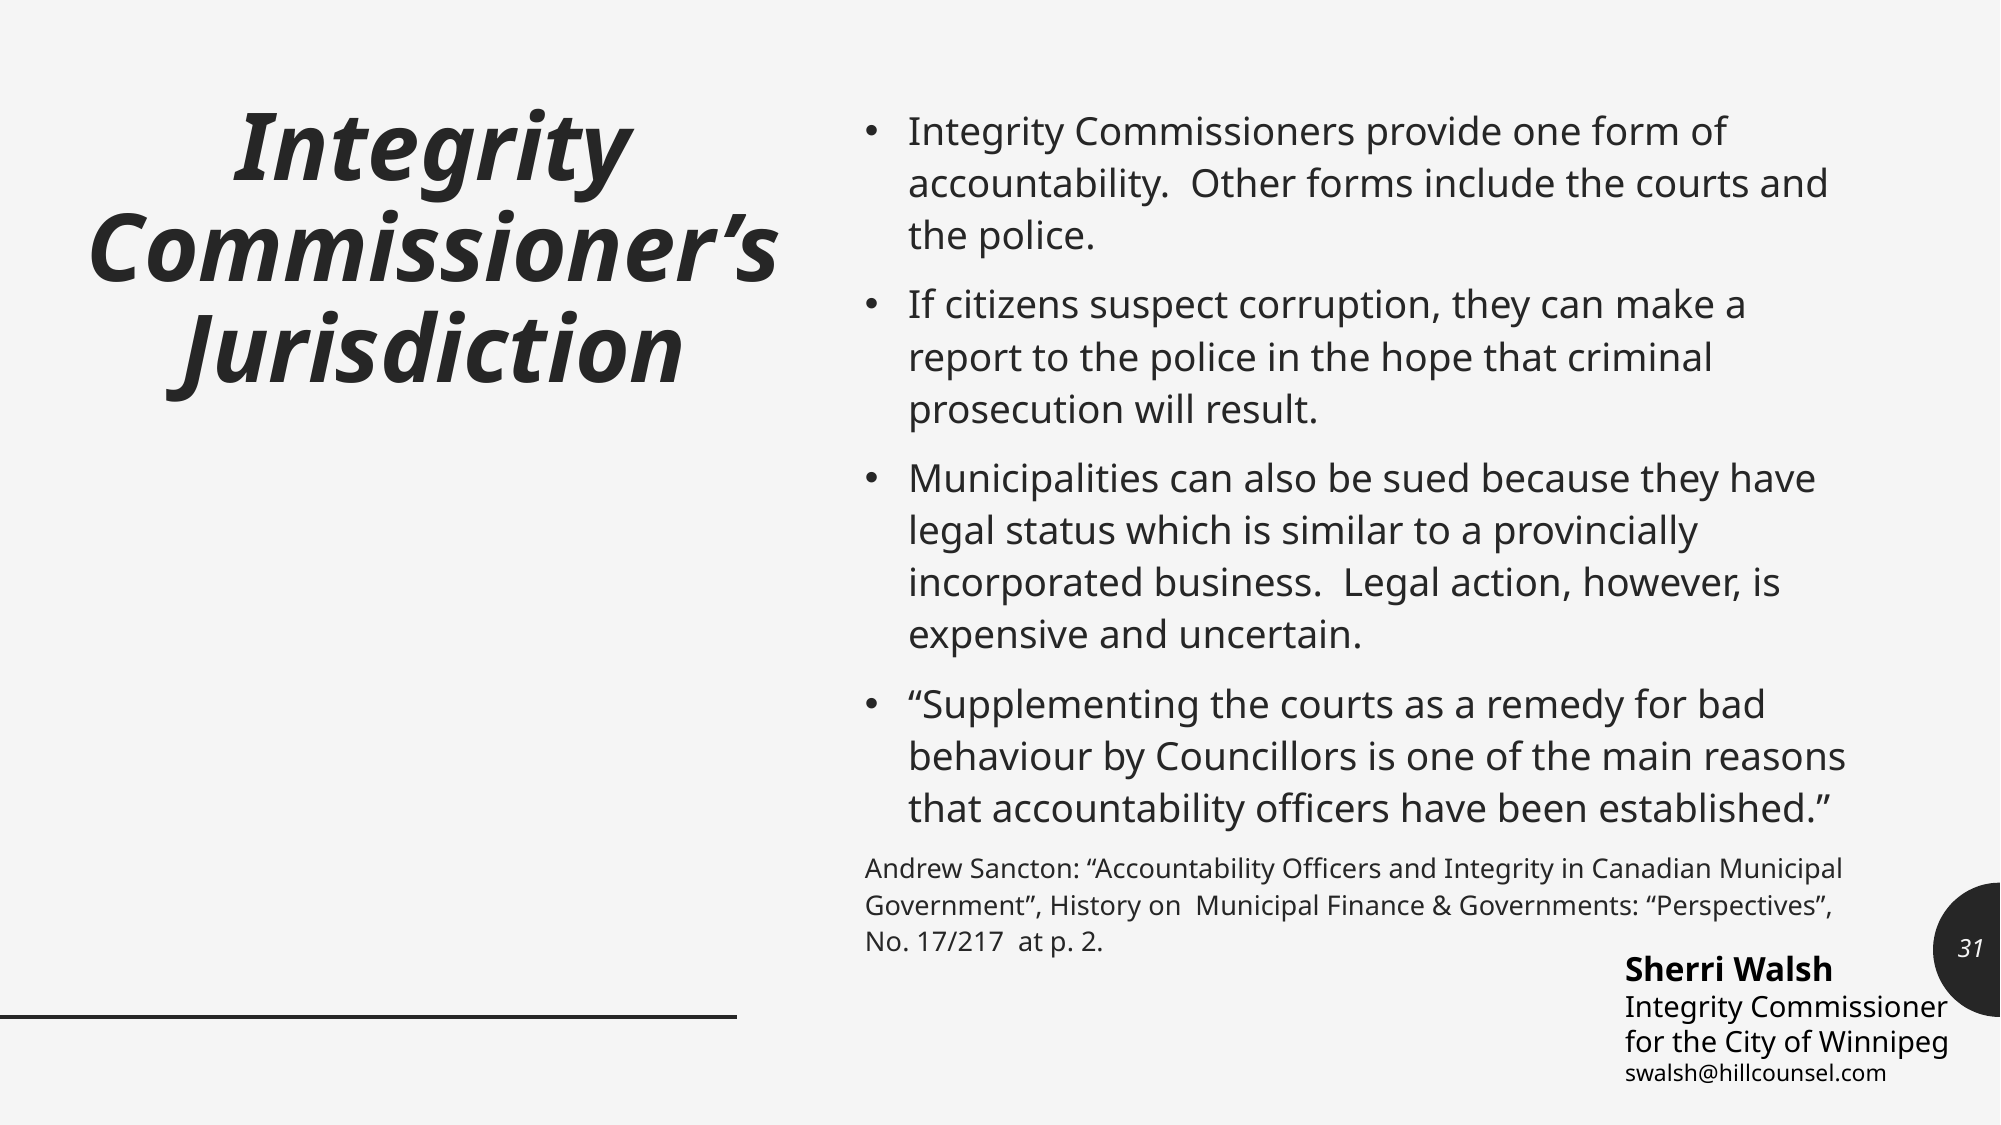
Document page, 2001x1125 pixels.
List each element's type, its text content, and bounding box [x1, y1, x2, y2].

list Integrity Commissioners provide one form of accountability. Other forms include the courts and the police. If citizens suspect corruption, they can make a report to the police in the hope that criminal prosecution will result. Municipalities can also be sued because they have legal status which is similar to a provincially incorporated business. Legal action, however, is expensive and uncertain. “Supplementing the courts as a remedy for bad behaviour by Councillors is one of the main reasons that accountability officers have been established.” Andrew Sancton: “Accountability Officers and Integrity in Canadian Municipal Government”, History on Municipal Finance & Governments: “Perspectives”, No. 17/217 at p. 2. [849, 93, 1875, 1022]
text_box Sherri Walsh Integrity Commissioner for the City of Winnipeg swalsh@hillcounsel.com [1610, 940, 1971, 1093]
title Integrity Commissioner’s Jurisdiction [43, 91, 824, 905]
slide_number 31 [1933, 919, 2000, 980]
